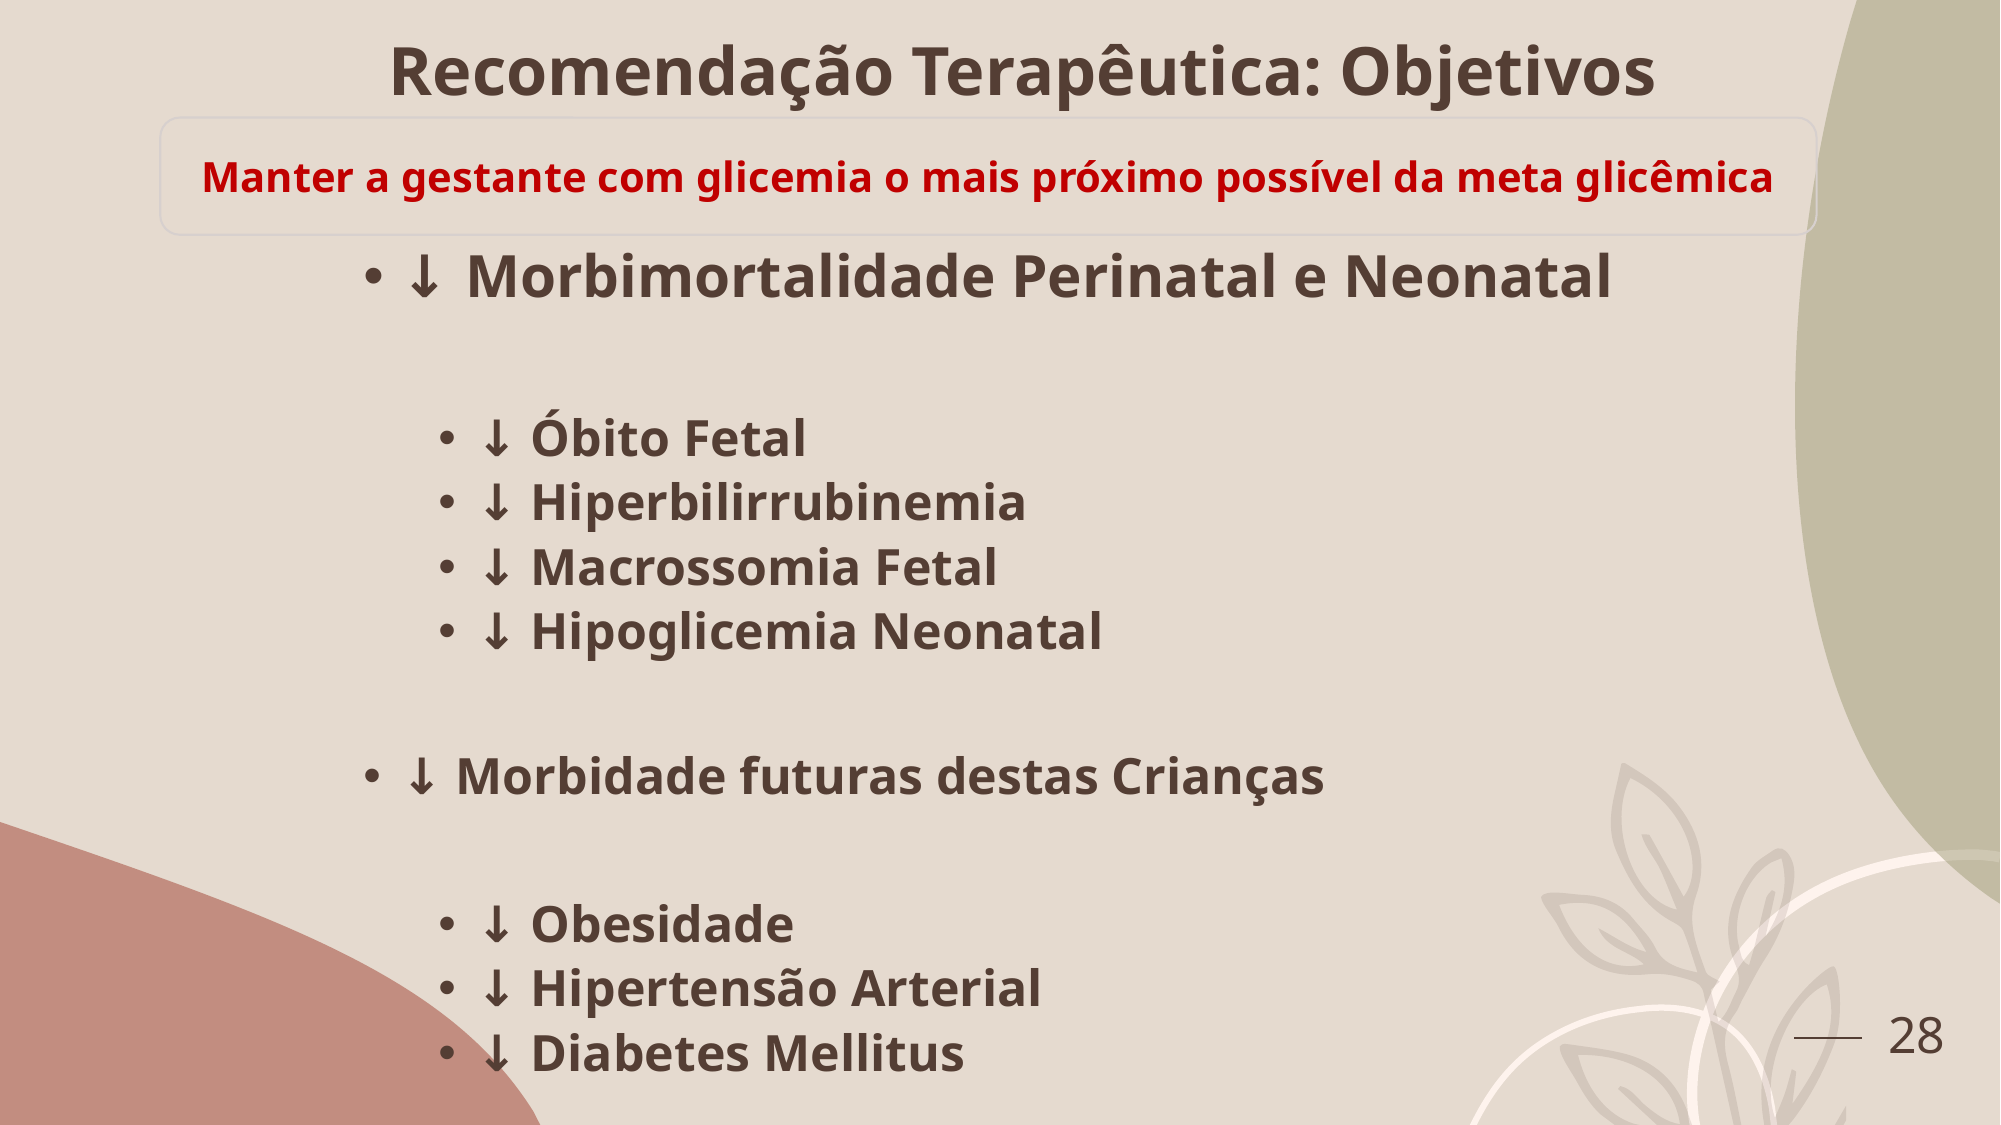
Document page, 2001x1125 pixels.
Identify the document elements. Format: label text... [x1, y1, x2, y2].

list ↓ Morbimortalidade Perinatal e Neonatal ↓ Óbito Fetal ↓ Hiperbilirrubinemia ↓ Macrossomia Fetal ↓ Hipoglicemia Neonatal ↓ Morbidade futuras destas Crianças ↓ Obesidade ↓ Hipertensão Arterial ↓ Diabetes Mellitus [348, 240, 1817, 1062]
text_box Manter a gestante com glicemia o mais próximo possível da meta glicêmica [159, 116, 1818, 236]
title Recomendação Terapêutica: Objetivos [206, 0, 1840, 118]
slide_number 28 [1862, 964, 1971, 1112]
